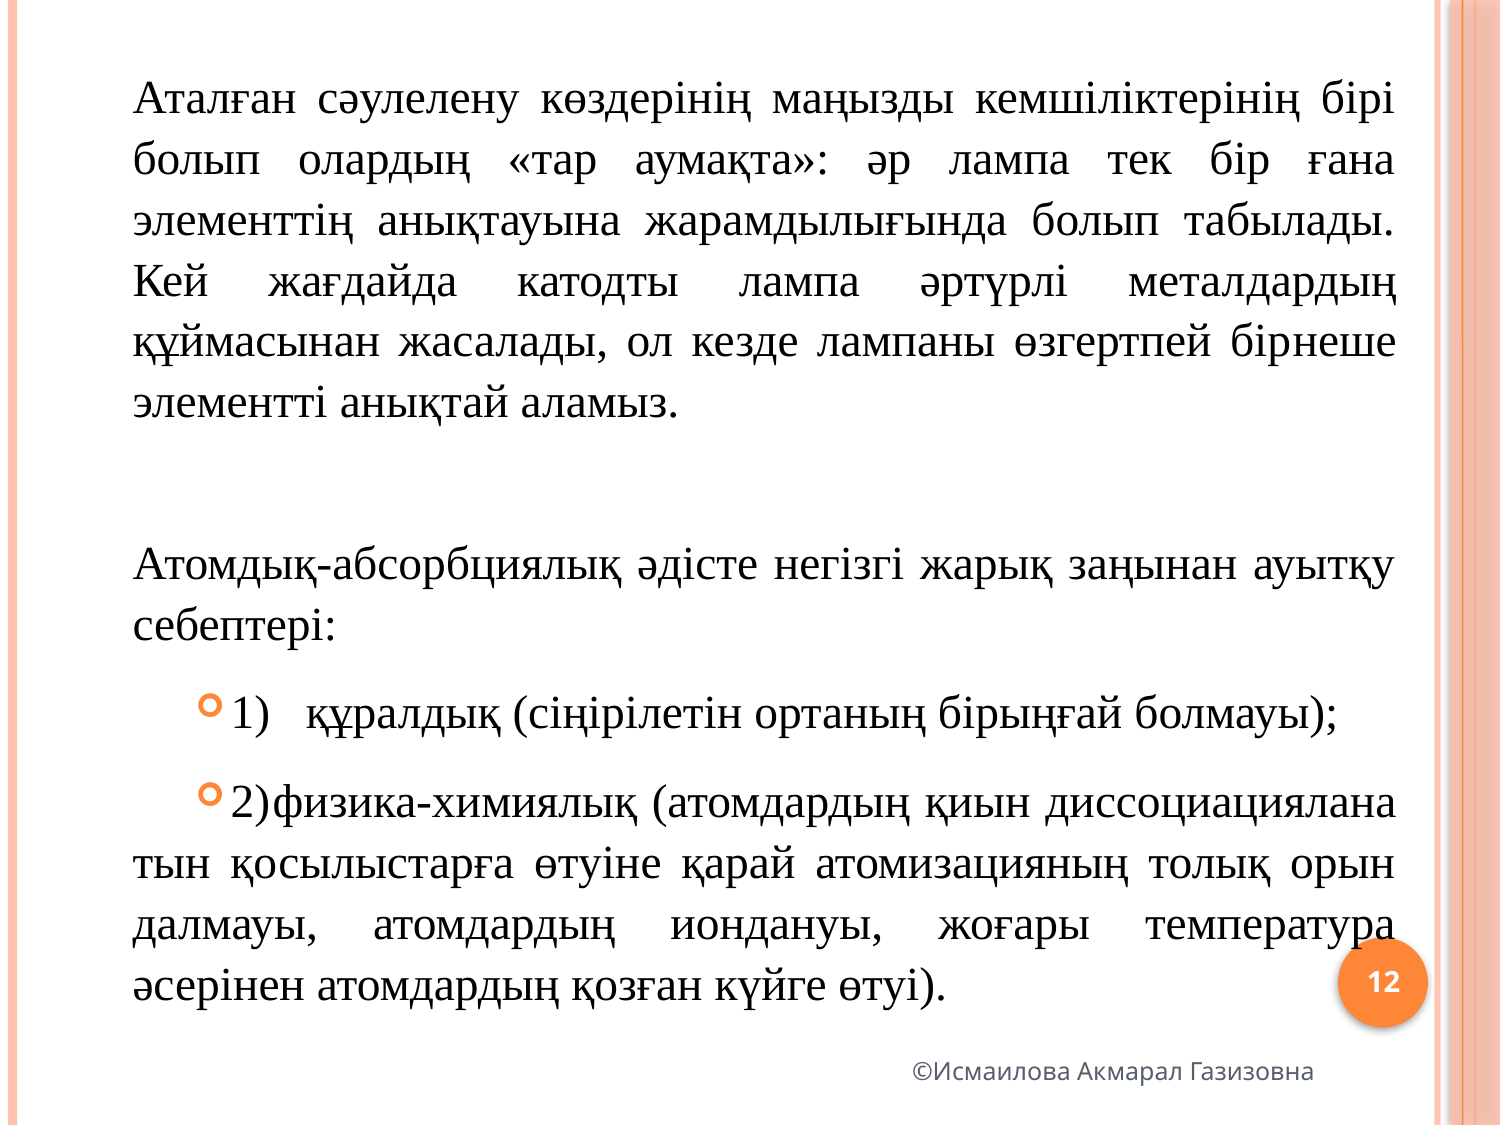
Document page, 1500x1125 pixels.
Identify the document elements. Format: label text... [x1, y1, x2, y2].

list Аталған сәулелену көздерінің маңызды кемшіліктерінің бірі болып олардың «тар аумақта»: әр лампа тек бір ғана элементтің анықтауына жарамдылығында болып табылады. Кей жағдайда катодты лампа әртүрлі метал­дар­дың құймасынан жасалады, ол кезде лампаны өзгертпей бір­неше элементті анықтай аламыз. Атомдық-абсорбциялық әдісте негізгі жарық заңынан ауытқу себеп­тері: 1) құралдық (сіңірілетін ортаның бірыңғай болмауы); 2) физика-химиялық (атомдардың қиын диссоциациялана­тын қосылыстарға өтуіне қарай атомизацияның толық орын­далмауы, атомдардың иондануы, жоғары температура әсерінен атомдардың қозған күйге өтуі). [75, 54, 1412, 1062]
slide_number 12 [1333, 940, 1434, 1027]
footer ©Исмаилова Акмарал Газизовна [897, 1040, 1423, 1101]
